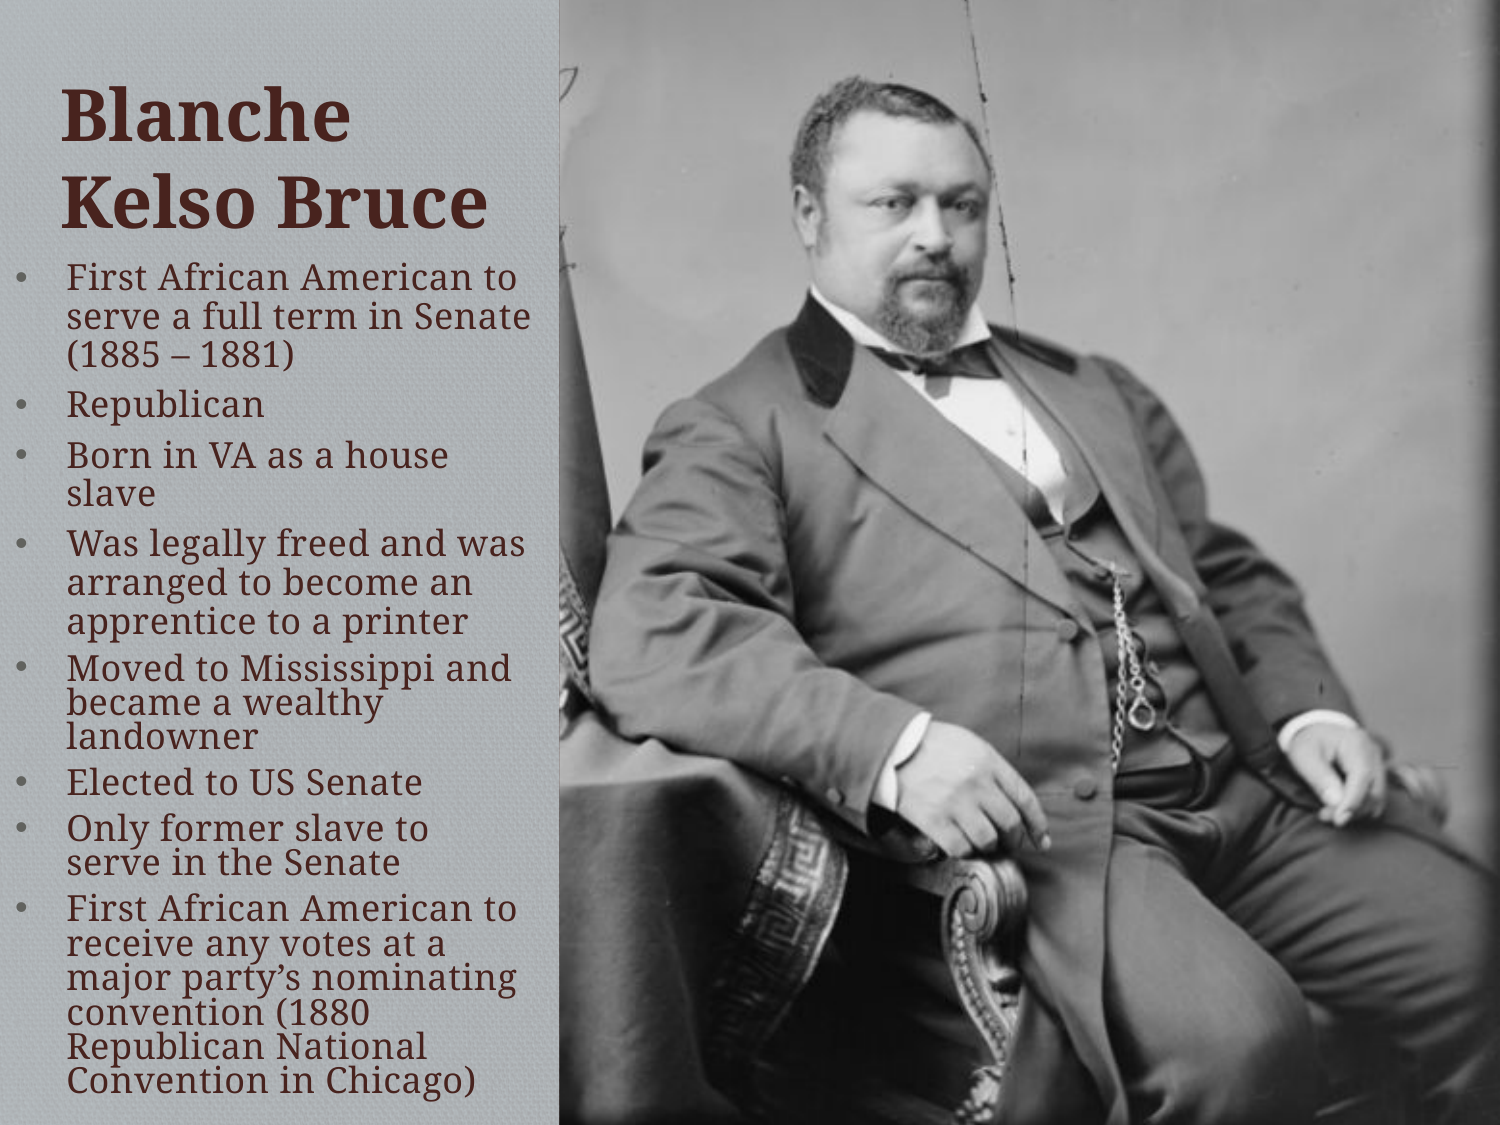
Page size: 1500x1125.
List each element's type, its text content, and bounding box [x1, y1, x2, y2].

title Blanche Kelso Bruce [45, 37, 511, 250]
list First African American to serve a full term in Senate (1885 – 1881) Republican Born in VA as a house slave Was legally freed and was arranged to become an apprentice to a printer Moved to Mississippi and became a wealthy landowner Elected to US Senate Only former slave to serve in the Senate First African American to receive any votes at a major party’s nominating convention (1880 Republican National Convention in Chicago) [0, 251, 550, 1113]
picture [559, 0, 1500, 1125]
